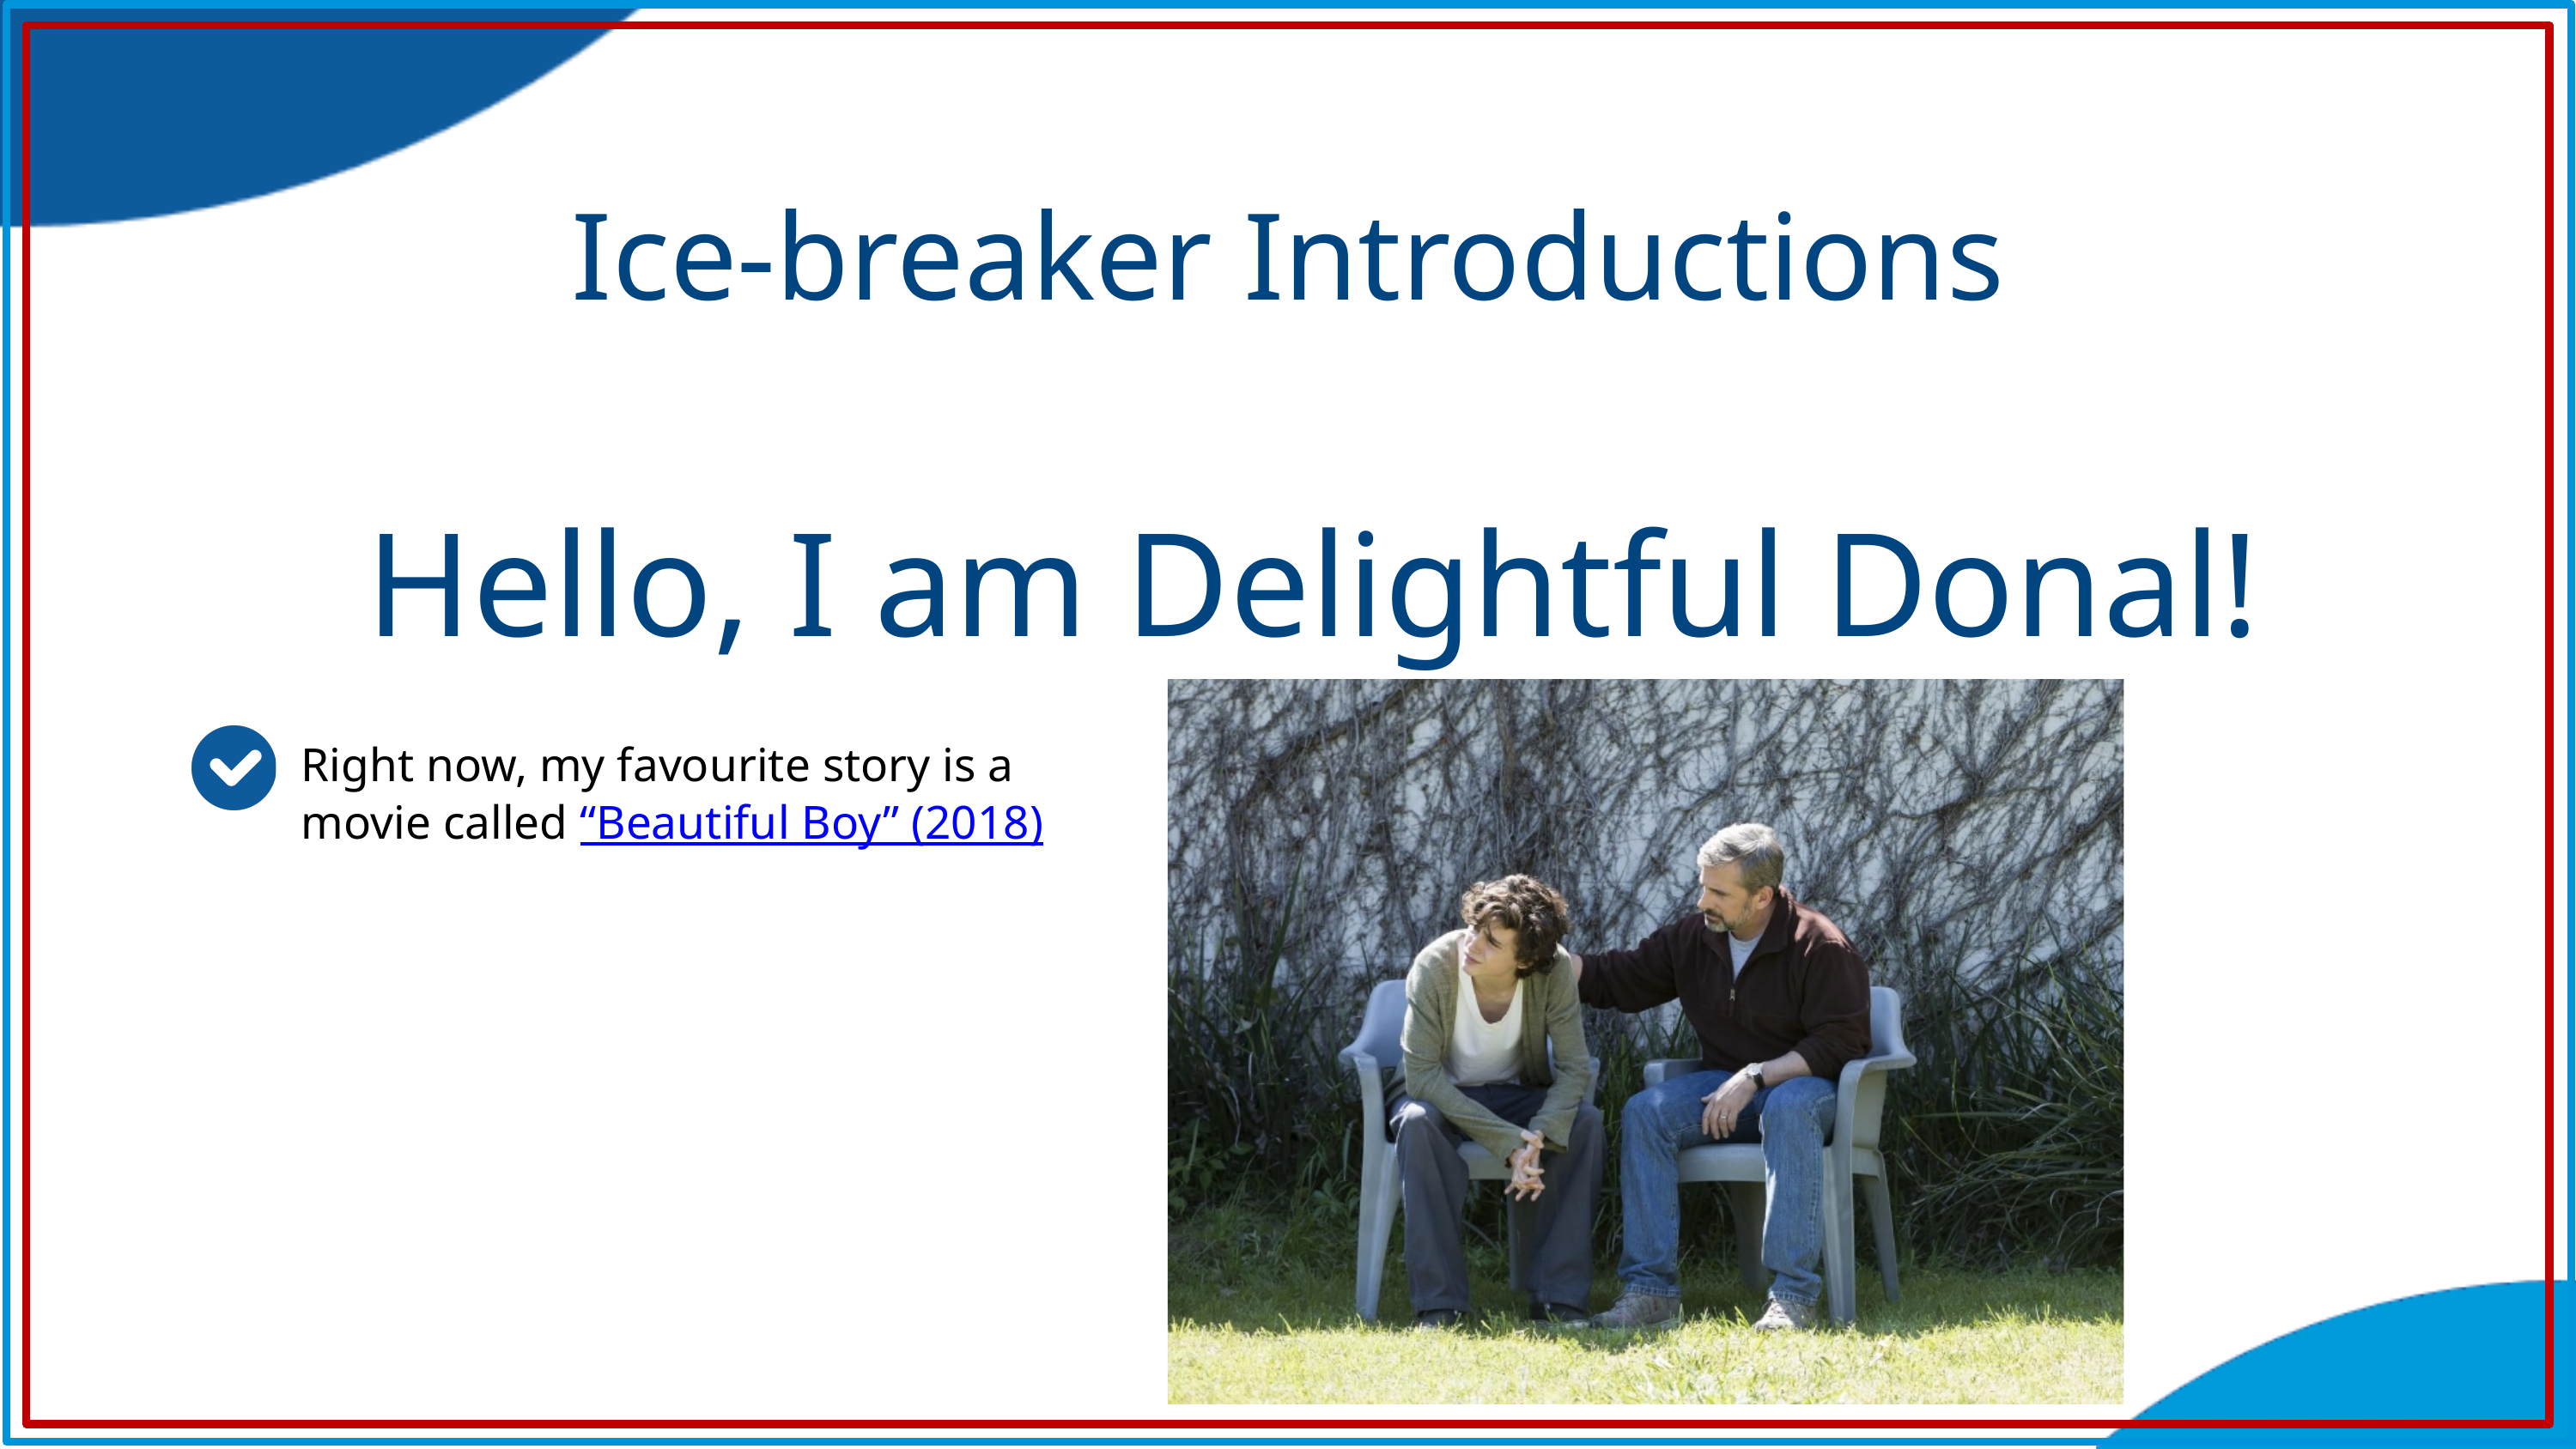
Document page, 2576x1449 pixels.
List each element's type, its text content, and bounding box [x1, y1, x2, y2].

text_box [648, 3, 2573, 173]
text_box Right now, my favourite story is a movie called “Beautiful Boy” (2018) [301, 725, 1121, 921]
text_box [191, 725, 276, 810]
picture [11, 9, 646, 391]
text_box Hello, I am Delightful Donal! [0, 173, 2576, 665]
picture [0, 0, 3, 391]
picture [1167, 679, 2567, 1437]
text_box [2551, 665, 2573, 1141]
text_box [5, 665, 2091, 1444]
text_box [649, 23, 2551, 173]
text_box [25, 665, 2551, 1426]
